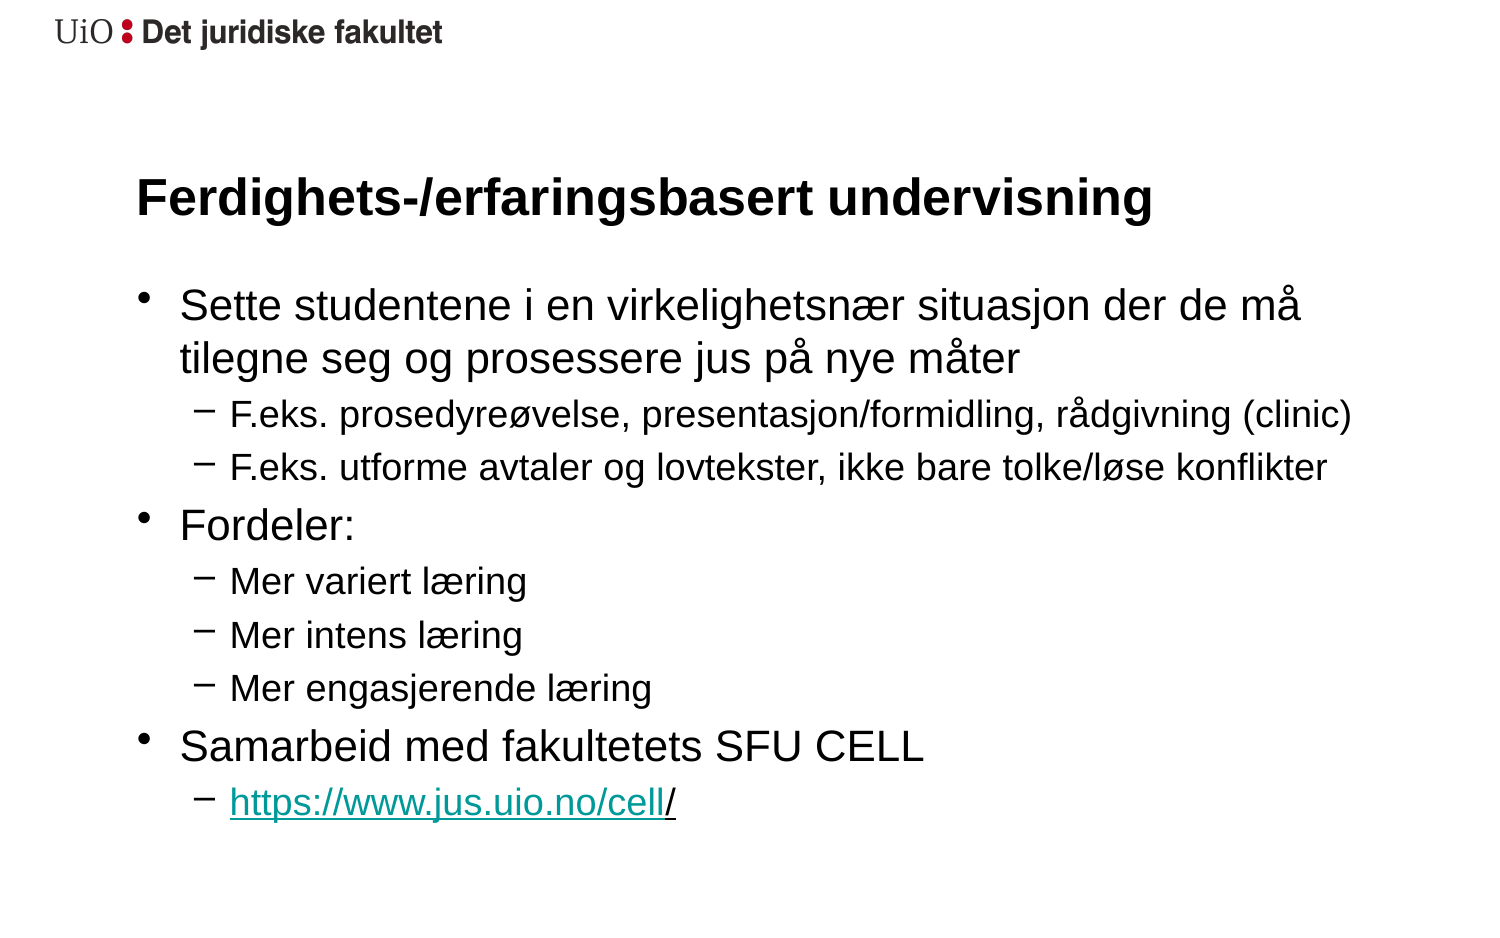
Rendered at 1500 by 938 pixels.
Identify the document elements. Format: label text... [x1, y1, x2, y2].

title Ferdighets-/erfaringsbasert undervisning [125, 116, 1425, 270]
list Sette studentene i en virkelighetsnær situasjon der de må tilegne seg og prosessere jus på nye måter F.eks. prosedyreøvelse, presentasjon/formidling, rådgivning (clinic) F.eks. utforme avtaler og lovtekster, ikke bare tolke/løse konflikter Fordeler: Mer variert læring Mer intens læring Mer engasjerende læring Samarbeid med fakultetets SFU CELL https://www.jus.uio.no/cell/ [125, 270, 1425, 834]
picture [55, 19, 442, 50]
